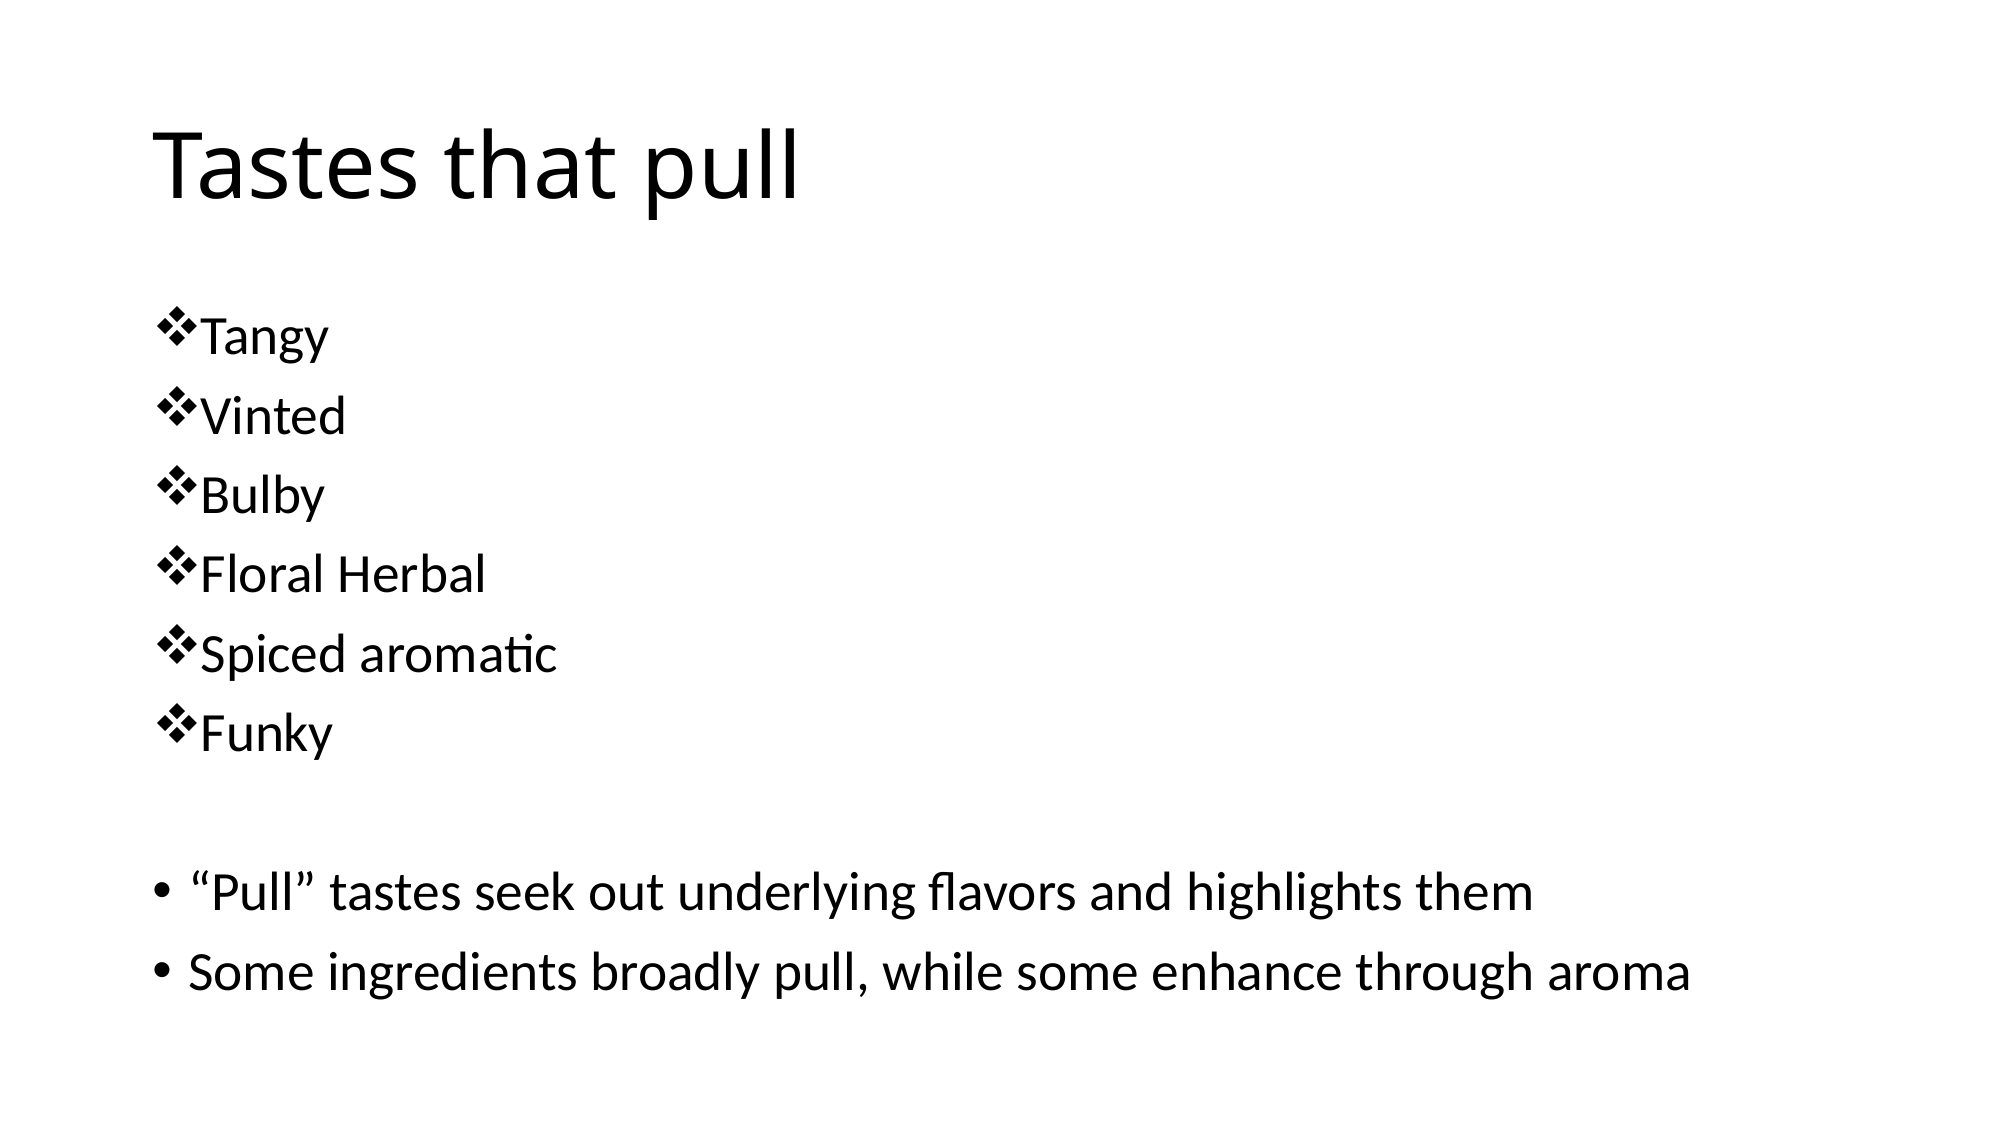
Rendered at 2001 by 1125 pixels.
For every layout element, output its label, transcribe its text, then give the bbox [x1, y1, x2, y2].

list Tangy Vinted Bulby Floral Herbal Spiced aromatic Funky “Pull” tastes seek out underlying flavors and highlights them Some ingredients broadly pull, while some enhance through aroma [137, 299, 1863, 1014]
title Tastes that pull [137, 59, 1863, 278]
